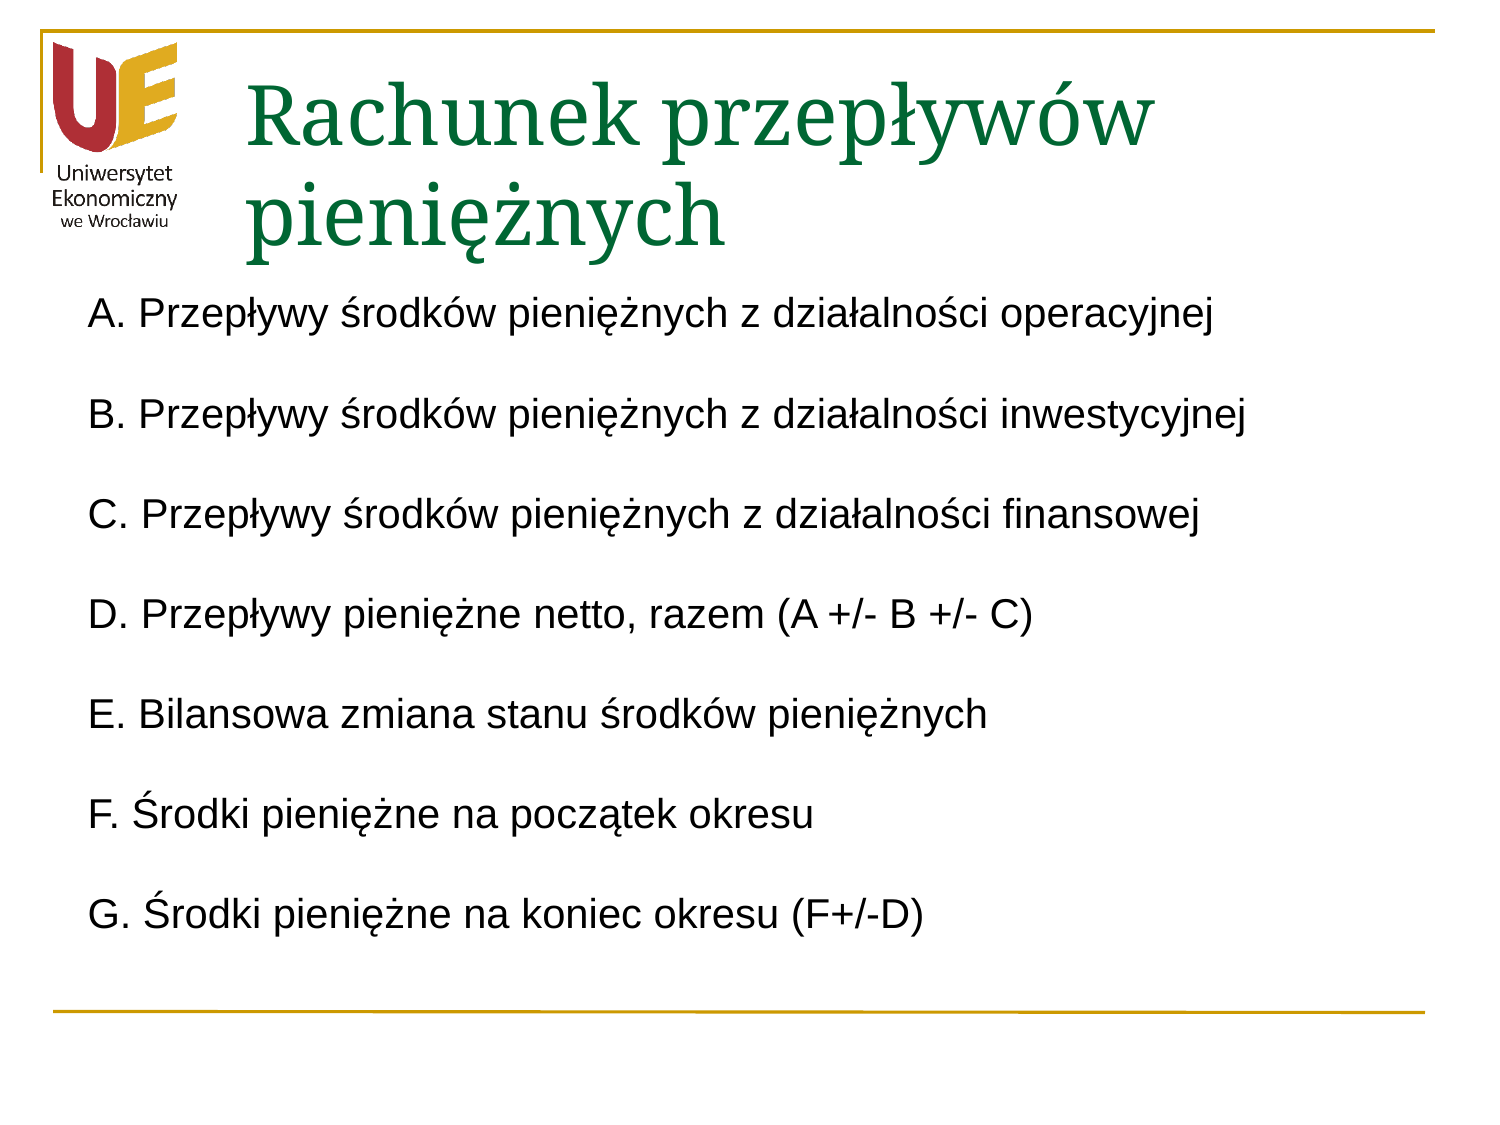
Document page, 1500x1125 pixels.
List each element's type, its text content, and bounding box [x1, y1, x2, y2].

title Rachunek przepływów pieniężnych [230, 54, 1447, 185]
text_box A. Przepływy środków pieniężnych z działalności operacyjnej B. Przepływy środków pieniężnych z działalności inwestycyjnej C. Przepływy środków pieniężnych z działalności finansowej D. Przepływy pieniężne netto, razem (A +/- B +/- C) E. Bilansowa zmiana stanu środków pieniężnych F. Środki pieniężne na początek okresu G. Środki pieniężne na koniec okresu (F+/-D) [72, 278, 1375, 944]
picture [53, 42, 177, 227]
